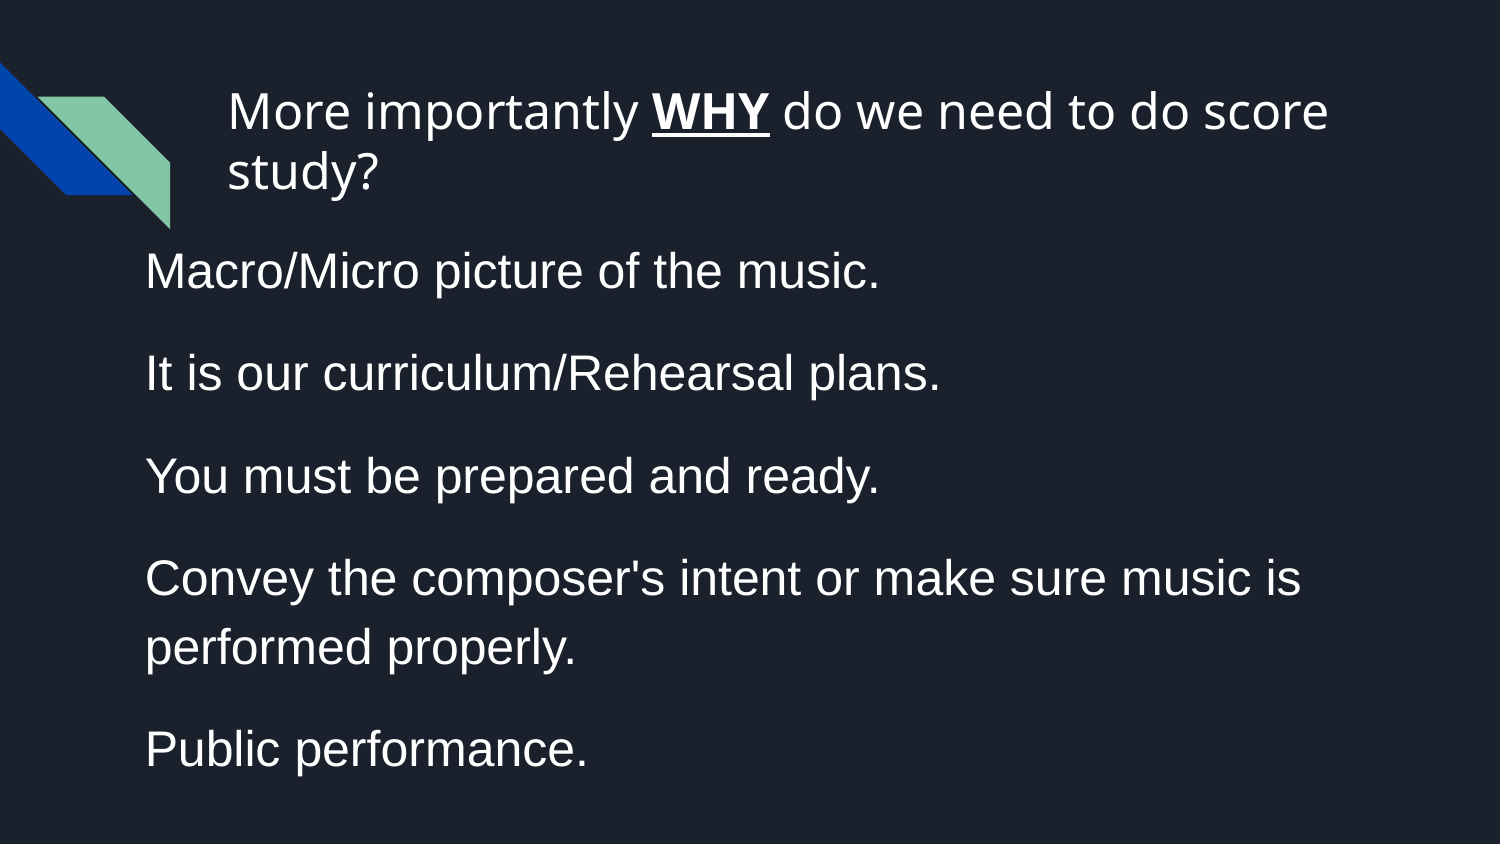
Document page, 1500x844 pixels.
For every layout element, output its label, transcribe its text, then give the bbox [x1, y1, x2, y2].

list Macro/Micro picture of the music. It is our curriculum/Rehearsal plans. You must be prepared and ready. Convey the composer's intent or make sure music is performed properly. Public performance. [129, 214, 1368, 796]
title More importantly WHY do we need to do score study? [212, 64, 1368, 214]
